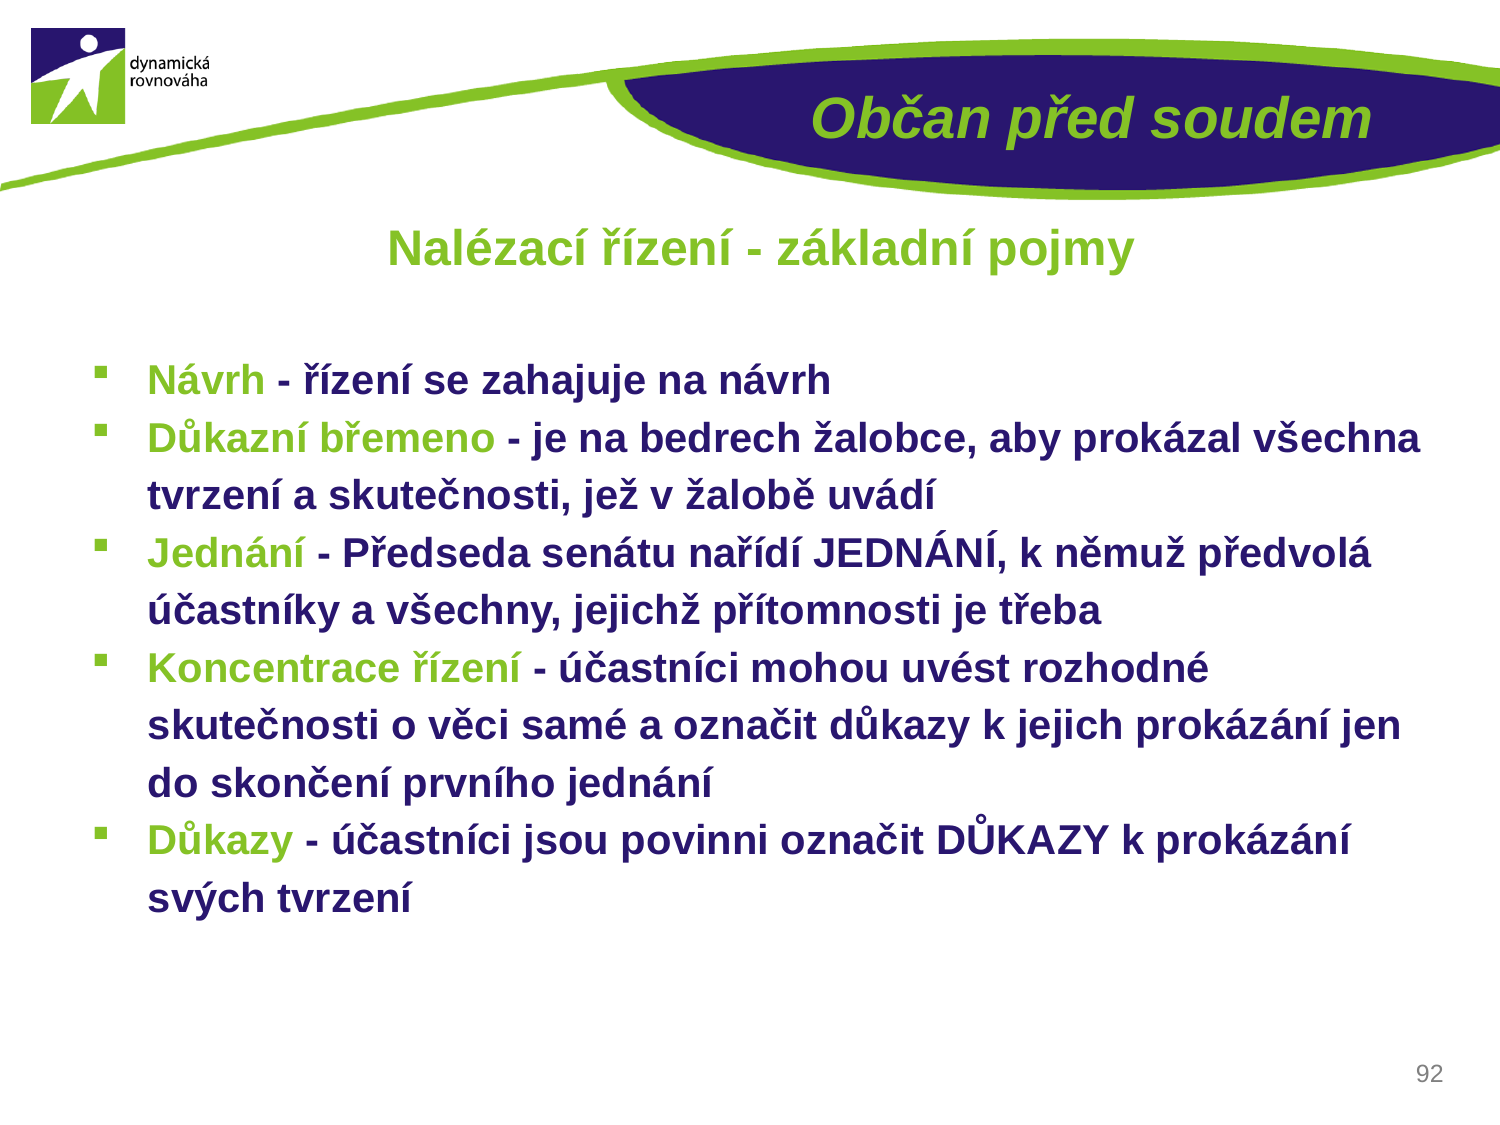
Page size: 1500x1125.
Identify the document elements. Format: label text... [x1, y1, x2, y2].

slide_number 92 [1108, 1042, 1459, 1103]
title Občan před soudem [726, 68, 1459, 161]
list Nalézací řízení - základní pojmy [64, 208, 1459, 281]
list Návrh - řízení se zahajuje na návrh Důkazní břemeno - je na bedrech žalobce, aby prokázal všechna tvrzení a skutečnosti, jež v žalobě uvádí Jednání - Předseda senátu nařídí JEDNÁNÍ, k němuž předvolá účastníky a všechny, jejichž přítomnosti je třeba Koncentrace řízení - účastníci mohou uvést rozhodné skutečnosti o věci samé a označit důkazy k jejich prokázání jen do skončení prvního jednání Důkazy - účastníci jsou povinni označit DŮKAZY k prokázání svých tvrzení [76, 338, 1459, 1000]
picture [0, 0, 1500, 281]
